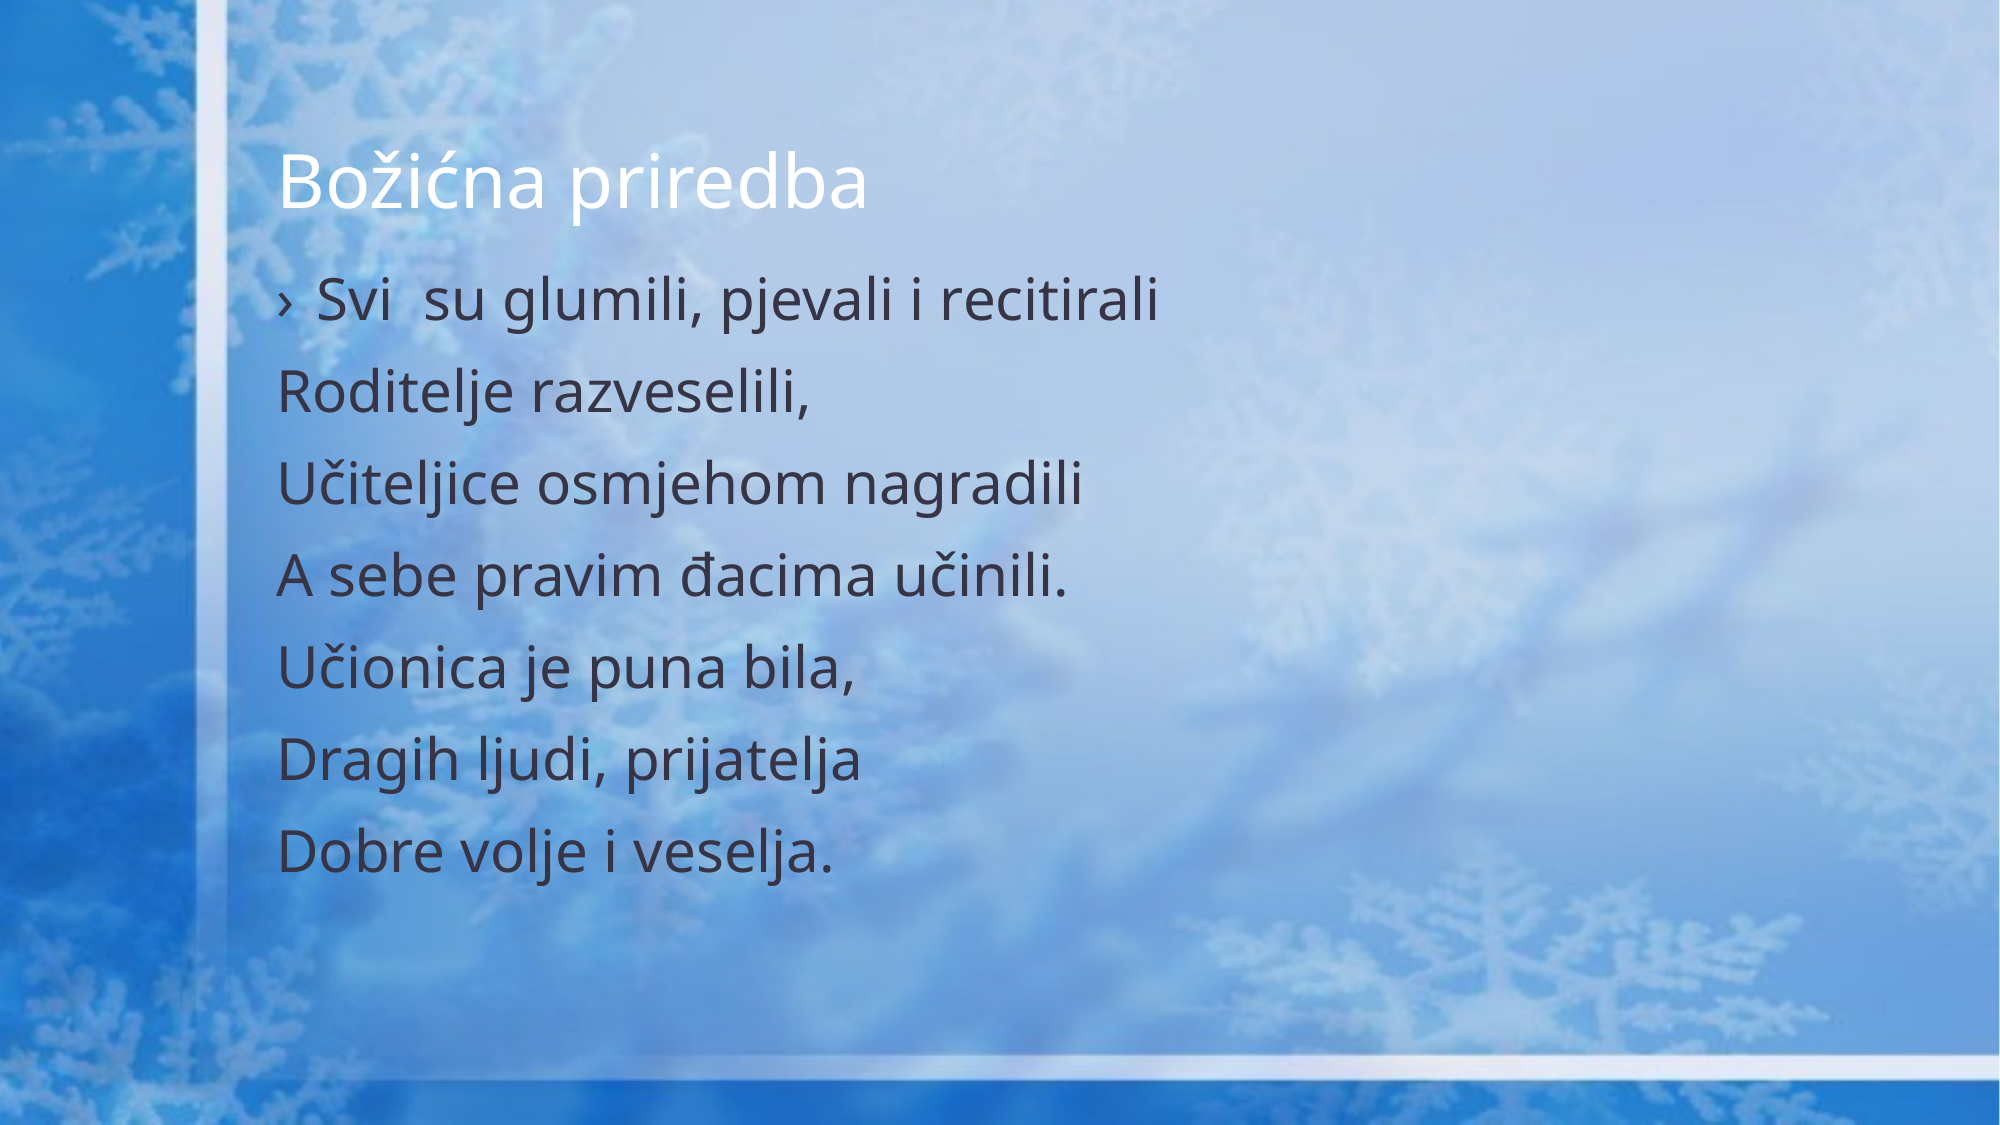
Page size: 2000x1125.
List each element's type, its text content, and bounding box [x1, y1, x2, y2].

list Svi su glumili, pjevali i recitirali Roditelje razveselili, Učiteljice osmjehom nagradili A sebe pravim đacima učinili. Učionica je puna bila, Dragih ljudi, prijatelja Dobre volje i veselja. [261, 262, 1867, 1013]
picture [0, 0, 2000, 1125]
title Božićna priredba [261, 28, 1867, 233]
